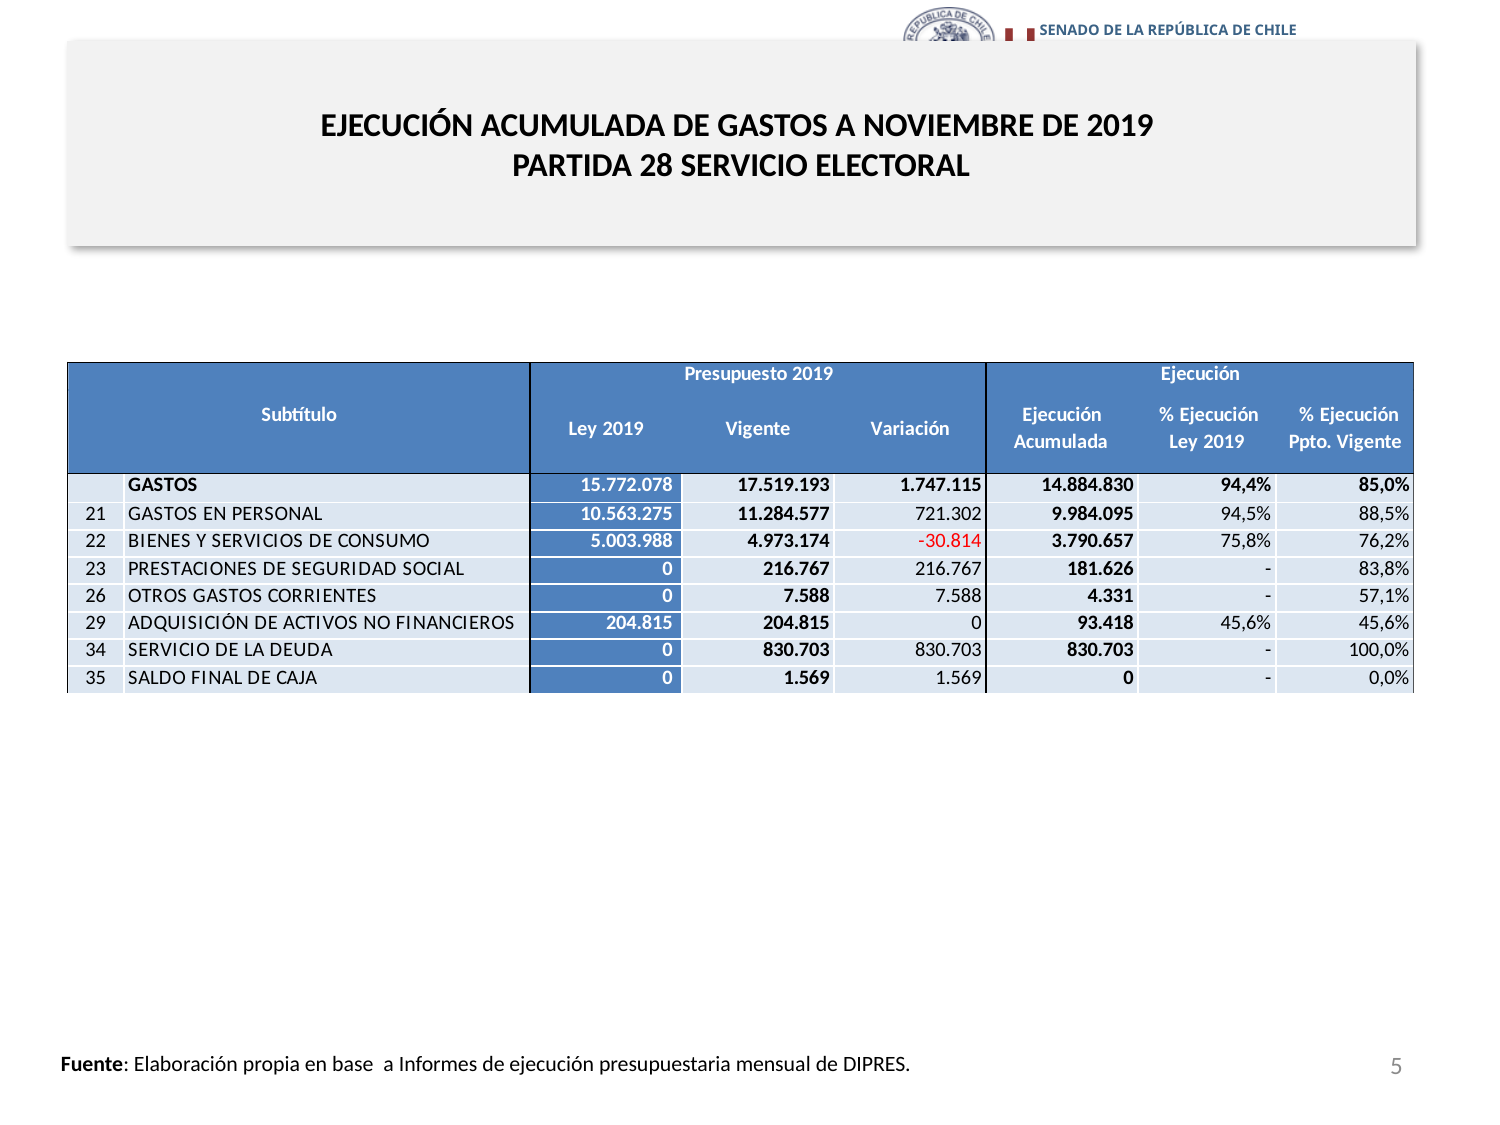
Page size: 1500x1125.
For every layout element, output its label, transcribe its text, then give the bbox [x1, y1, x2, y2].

text_box en miles de pesos 2019 [63, 208, 1414, 283]
slide_number 5 [1067, 1035, 1418, 1095]
picture [903, 7, 997, 41]
picture [66, 361, 1416, 695]
title EJECUCIÓN ACUMULADA DE GASTOS A NOVIEMBRE DE 2019 PARTIDA 28 SERVICIO ELECTORAL [67, 41, 1415, 246]
